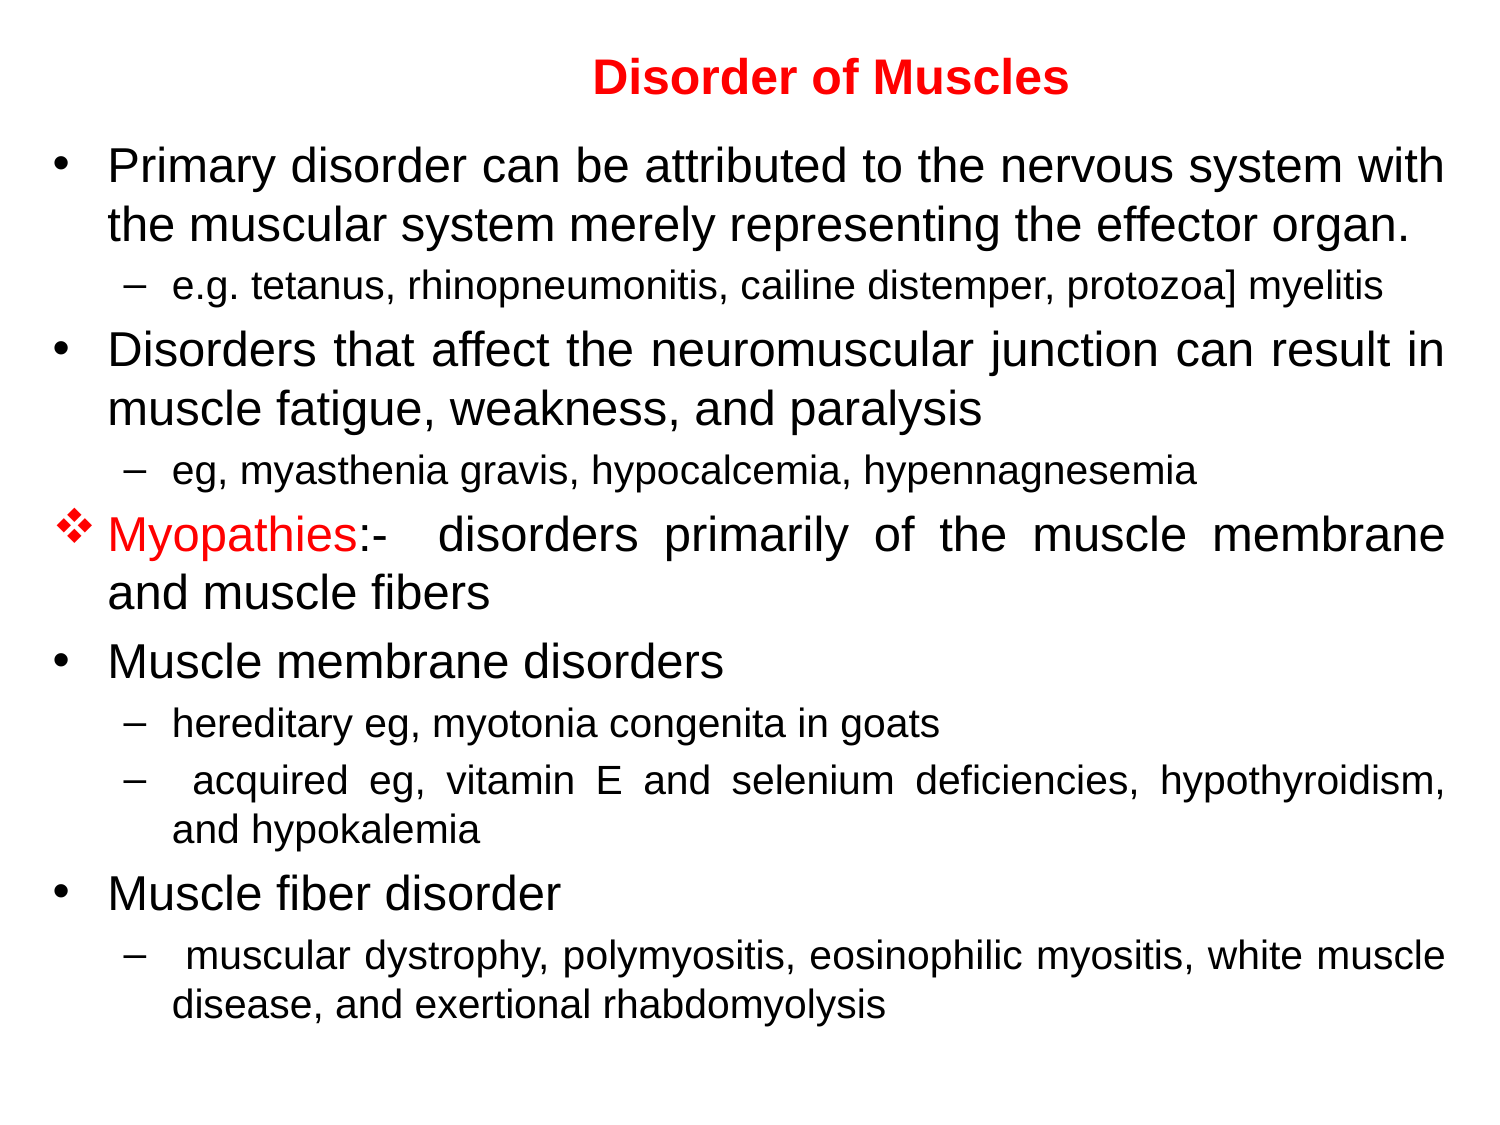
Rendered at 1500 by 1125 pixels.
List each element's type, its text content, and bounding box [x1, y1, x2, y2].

text_box Disorder of Muscles [577, 37, 1086, 113]
list Primary disorder can be attributed to the nervous system with the muscular system merely representing the effector organ. e.g. tetanus, rhinopneumonitis, cailine distemper, protozoa] myelitis Disorders that affect the neuromuscular junction can result in muscle fatigue, weakness, and paralysis eg, myasthenia gravis, hypocalcemia, hypennagnesemia Myopathies:- disorders primarily of the muscle membrane and muscle fibers Muscle membrane disorders hereditary eg, myotonia congenita in goats acquired eg, vitamin E and selenium deficiencies, hypothyroidism, and hypokalemia Muscle fiber disorder muscular dystrophy, polymyositis, eosinophilic myositis, white muscle disease, and exertional rhabdomyolysis [37, 37, 1463, 1075]
